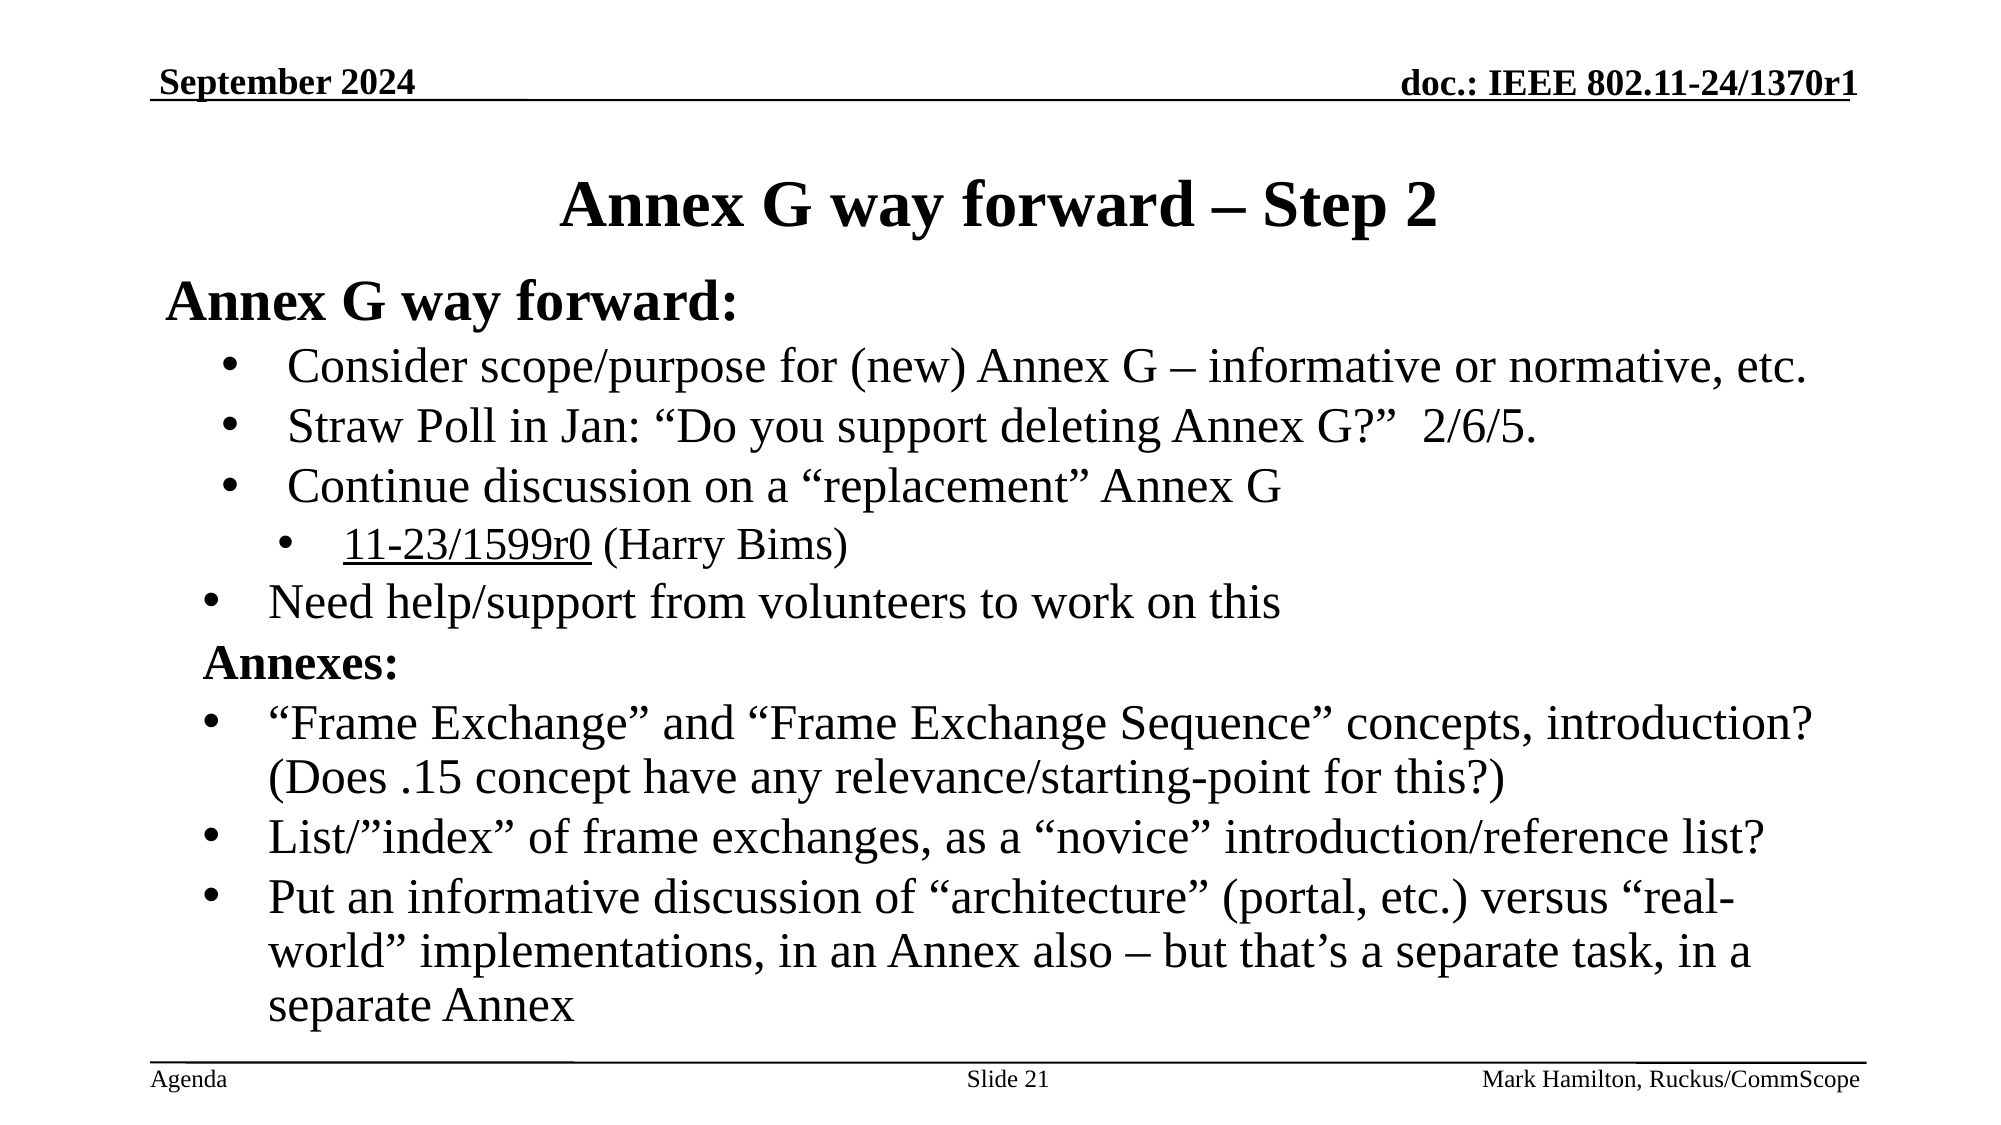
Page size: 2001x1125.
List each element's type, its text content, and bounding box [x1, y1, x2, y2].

list Annex G way forward: Consider scope/purpose for (new) Annex G – informative or normative, etc. Straw Poll in Jan: “Do you support deleting Annex G?” 2/6/5. Continue discussion on a “replacement” Annex G 11-23/1599r0 (Harry Bims) Need help/support from volunteers to work on this Annexes: “Frame Exchange” and “Frame Exchange Sequence” concepts, introduction? (Does .15 concept have any relevance/starting-point for this?) List/”index” of frame exchanges, as a “novice” introduction/reference list? Put an informative discussion of “architecture” (portal, etc.) versus “real-world” implementations, in an Annex also – but that’s a separate task, in a separate Annex [149, 262, 1850, 1063]
title Annex G way forward – Step 2 [149, 112, 1850, 262]
slide_number Slide 21 [950, 1061, 1067, 1123]
